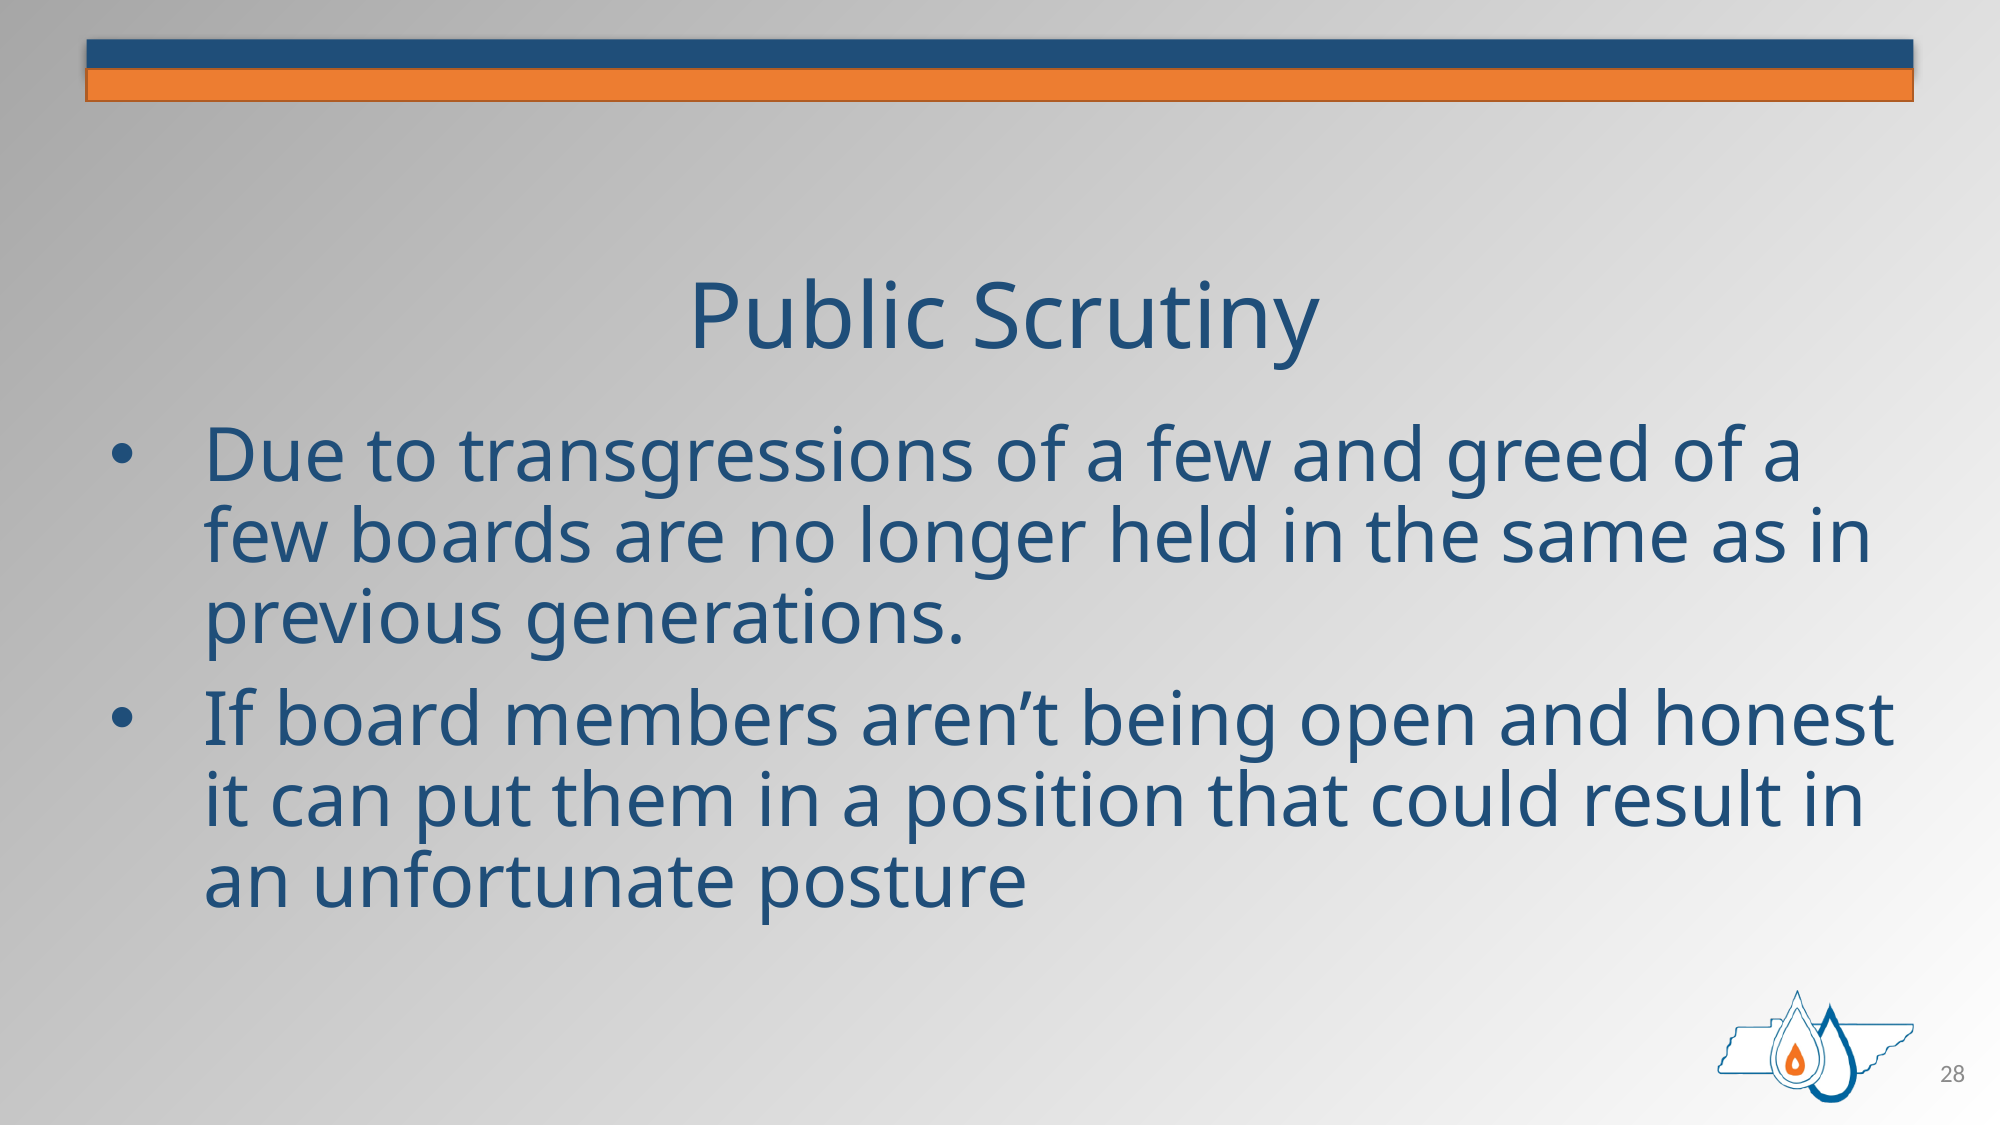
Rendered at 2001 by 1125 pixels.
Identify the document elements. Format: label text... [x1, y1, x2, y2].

slide_number 28 [1914, 1042, 1981, 1103]
text_box [85, 68, 1914, 102]
subtitle Due to transgressions of a few and greed of a few boards are no longer held in the same as in previous generations. If board members aren’t being open and honest it can put them in a position that could result in an unfortunate posture [94, 409, 1922, 964]
text_box [86, 39, 1914, 68]
title Public Scrutiny [94, 154, 1914, 376]
picture [1717, 990, 1914, 1103]
